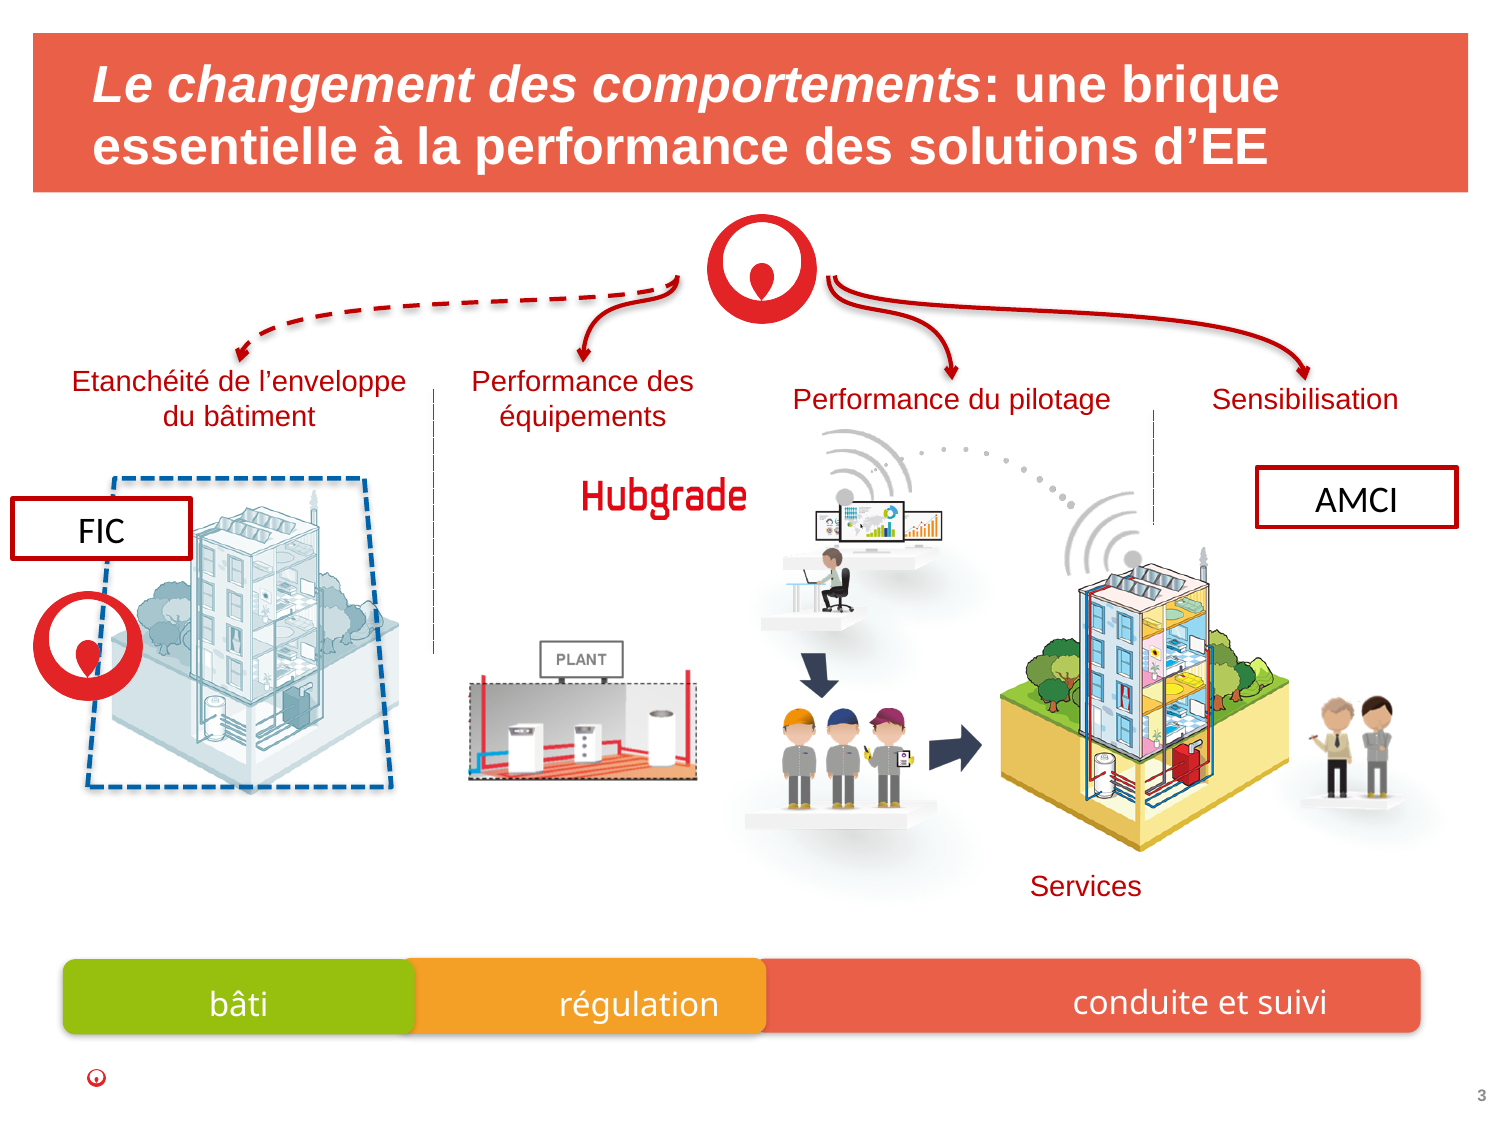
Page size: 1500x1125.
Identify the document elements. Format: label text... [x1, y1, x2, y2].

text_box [239, 275, 581, 363]
picture [583, 477, 746, 520]
picture [718, 707, 988, 909]
text_box régulation [406, 957, 767, 1034]
text_box AMCI [1256, 467, 1457, 528]
text_box Services [991, 867, 1201, 903]
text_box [834, 275, 1306, 381]
text_box Performance du pilotage [782, 380, 1122, 416]
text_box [827, 275, 833, 381]
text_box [582, 275, 678, 363]
text_box bâti [62, 959, 415, 1035]
picture [468, 628, 698, 781]
text_box Etanchéité de l’enveloppe du bâtiment [62, 362, 416, 433]
picture [87, 1069, 106, 1087]
picture [707, 214, 818, 325]
text_box Performance des équipements [468, 362, 698, 433]
text_box [86, 708, 105, 788]
text_box conduite et suivi [763, 958, 1421, 1033]
text_box [112, 477, 366, 489]
picture [745, 429, 1449, 852]
text_box Sensibilisation [1190, 380, 1421, 416]
slide_number 3 [1151, 1065, 1500, 1125]
picture [32, 490, 399, 796]
title Le changement des comportements: une brique essentielle à la performance des solutions d’EE [33, 33, 1469, 193]
text_box FIC [12, 498, 105, 559]
